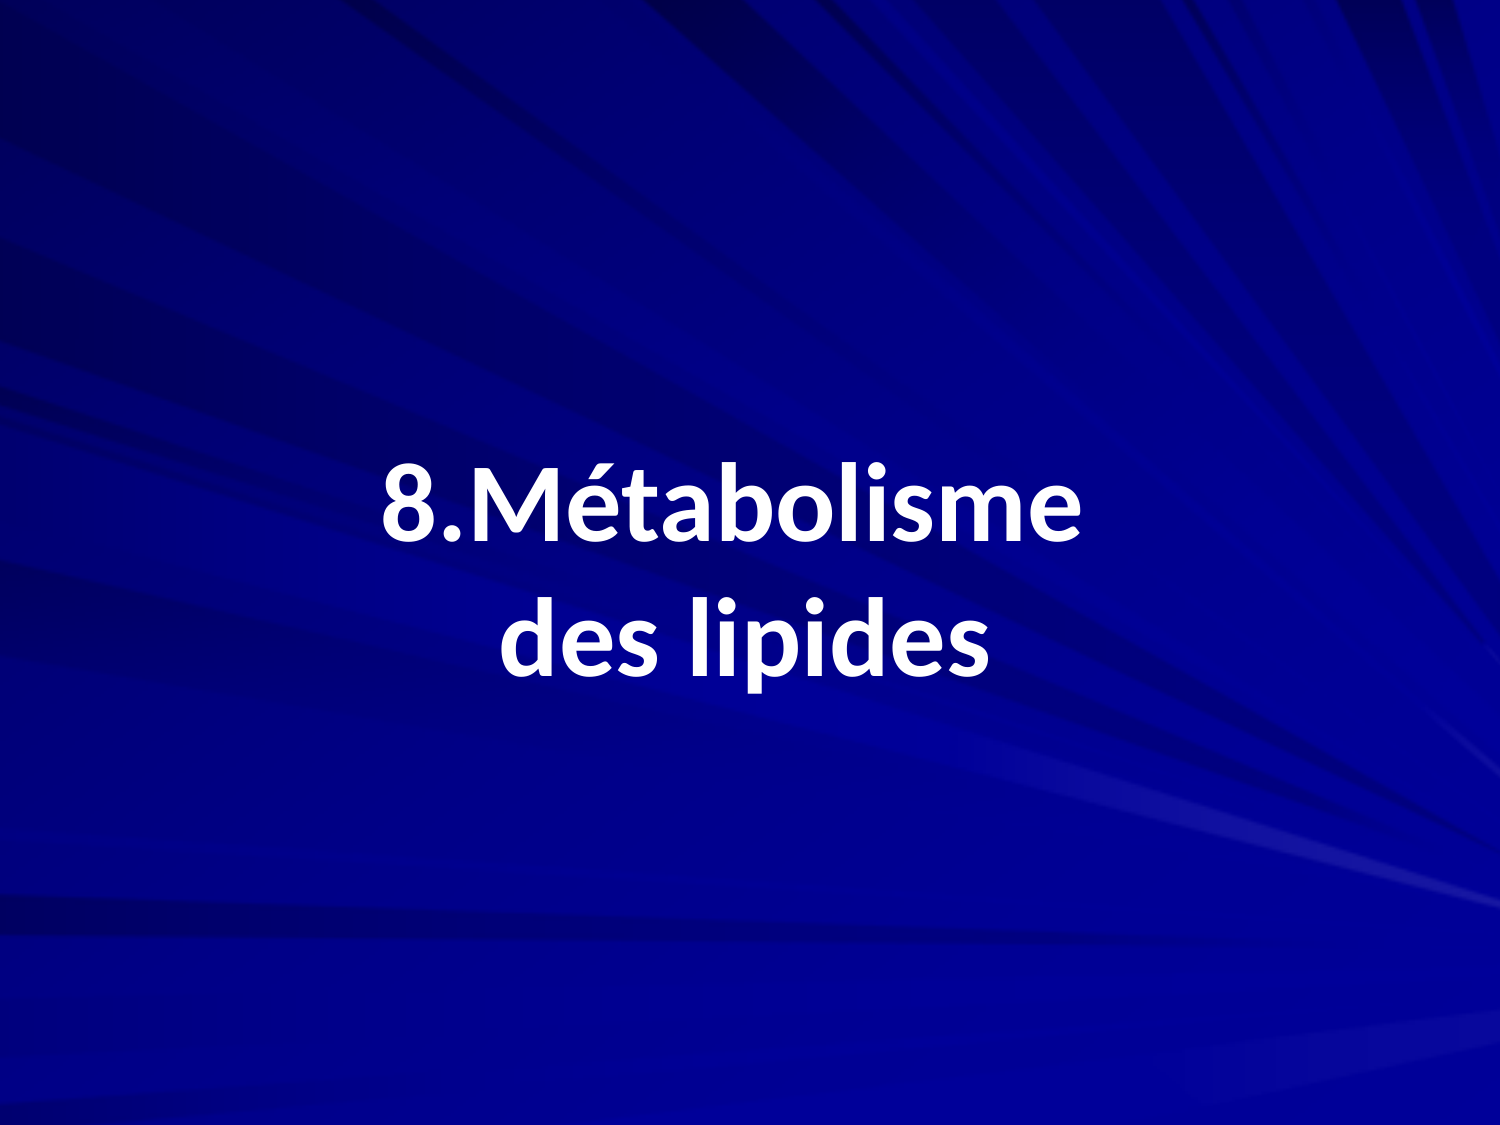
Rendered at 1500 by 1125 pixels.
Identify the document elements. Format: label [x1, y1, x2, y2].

text_box [0, 0, 1500, 1125]
